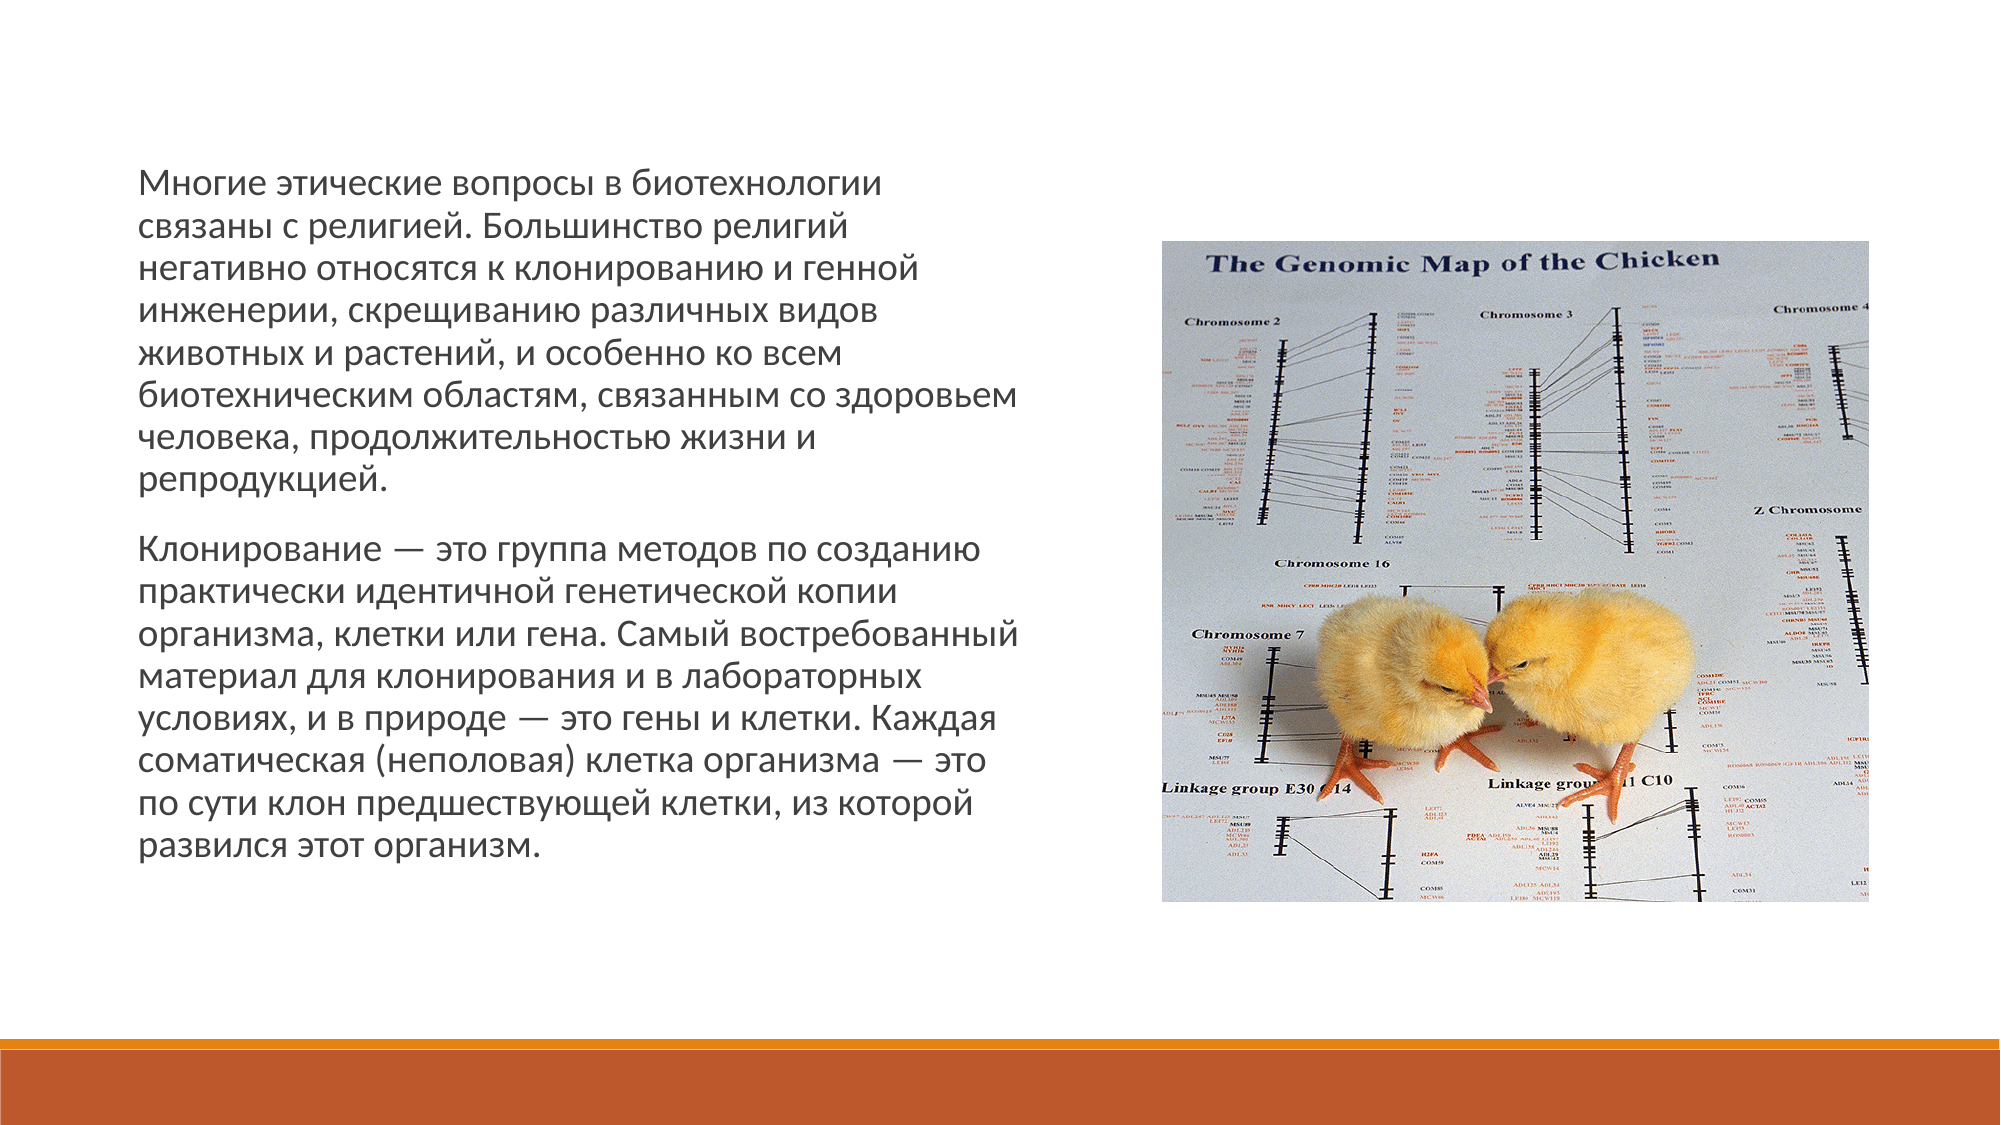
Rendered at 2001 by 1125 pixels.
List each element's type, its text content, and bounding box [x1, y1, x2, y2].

list Многие этические вопросы в биотехнологии связаны с религией. Большинство религий негативно относятся к клонированию и генной инженерии, скрещиванию различных видов животных и растений, и особенно ко всем биотехническим областям, связанным со здоровьем человека, продолжительностью жизни и репродукцией. Клонирование — это группа методов по созданию практически идентичной генетической копии организма, клетки или гена. Самый востребованный материал для клонирования и в лабораторных условиях, и в природе — это гены и клетки. Каждая соматическая (неполовая) клетка организма — это по сути клон предшествующей клетки, из которой развился этот организм. [122, 154, 1023, 963]
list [1161, 240, 1869, 902]
